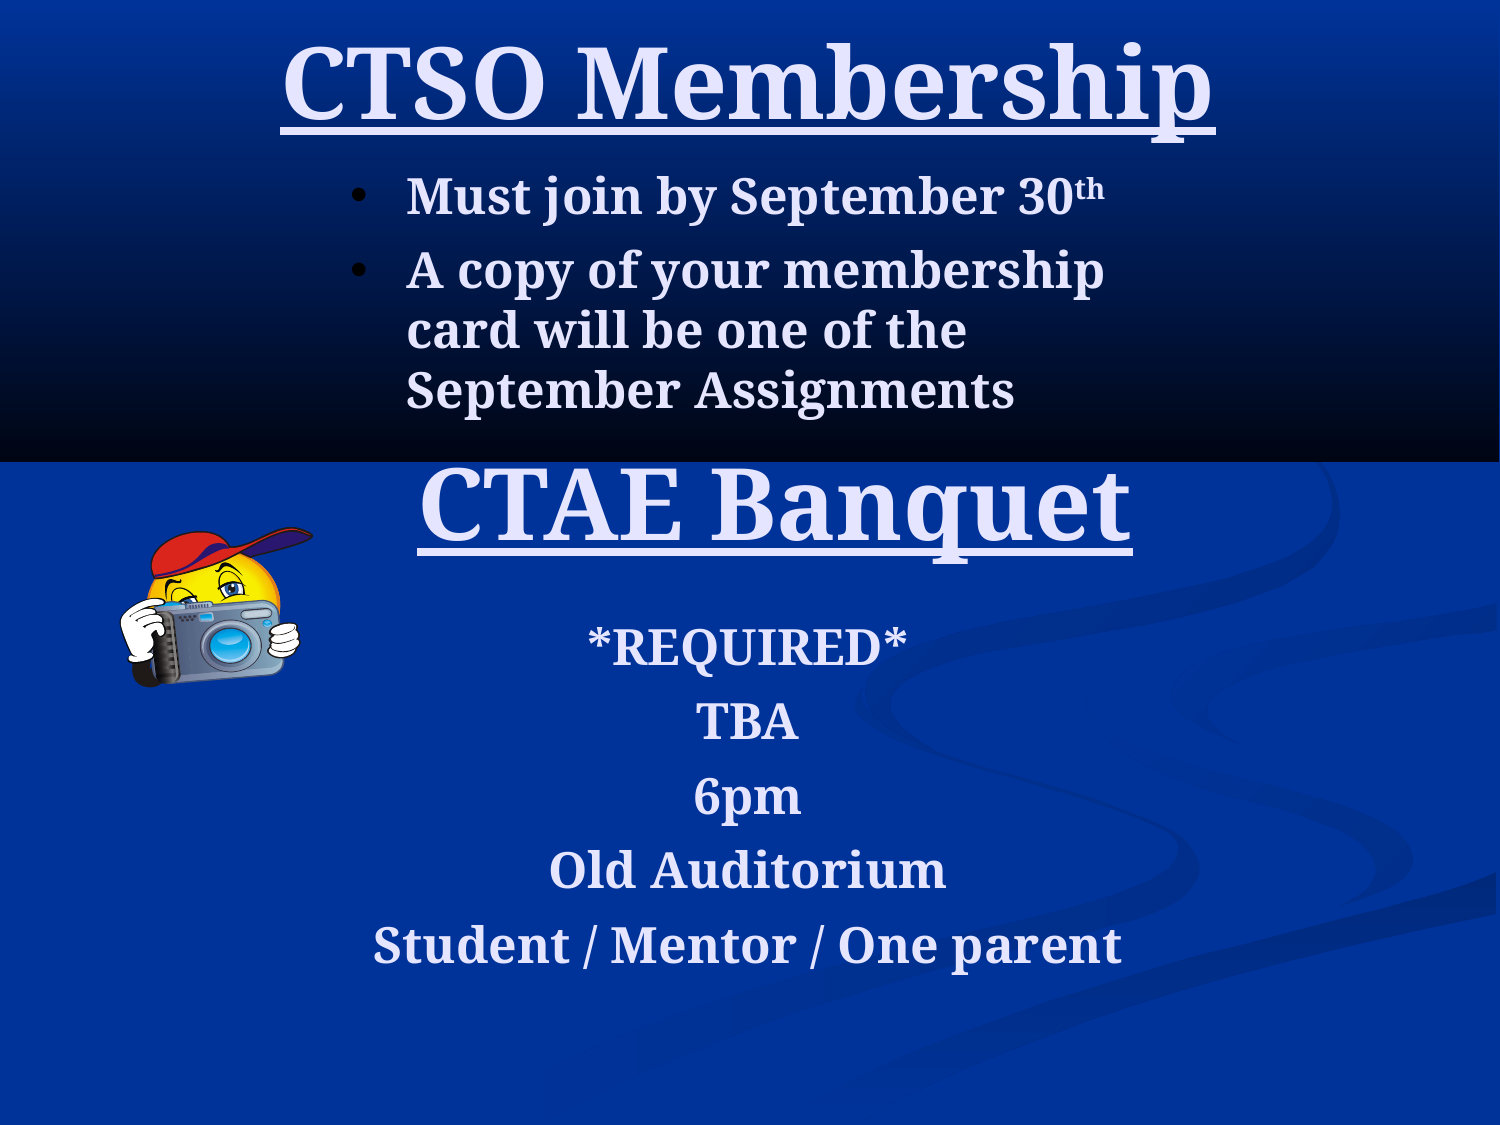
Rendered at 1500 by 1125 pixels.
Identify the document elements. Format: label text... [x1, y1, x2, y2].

picture [74, 487, 375, 728]
text_box *REQUIRED* TBA 6pm Old Auditorium Student / Mentor / One parent [191, 612, 1305, 1101]
text_box CTSO Membership [110, 12, 1386, 191]
text_box CTAE Banquet [137, 433, 1413, 612]
text_box Must join by September 30th A copy of your membership card will be one of the September Assignments [335, 156, 1161, 427]
